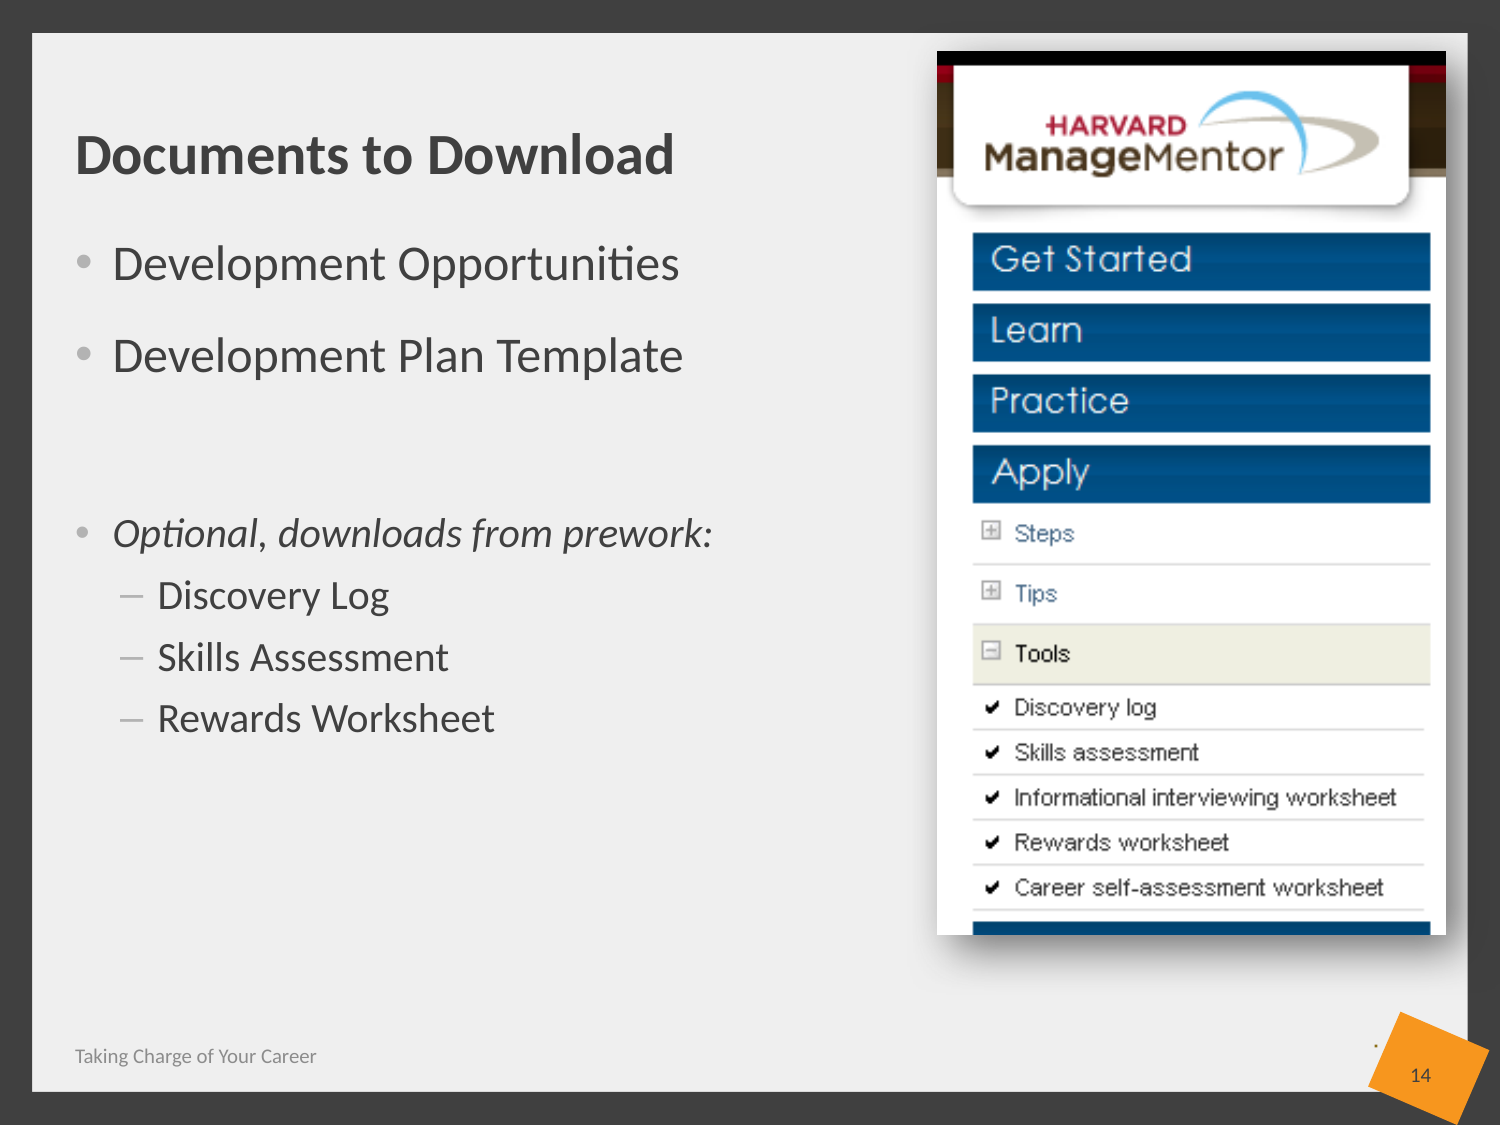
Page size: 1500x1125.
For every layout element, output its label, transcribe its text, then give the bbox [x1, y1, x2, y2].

list Development Opportunities Development Plan Template Optional, downloads from prework: Discovery Log Skills Assessment Rewards Worksheet [75, 237, 1425, 975]
slide_number 14 [1388, 1056, 1454, 1087]
footer Taking Charge of Your Career [75, 1038, 752, 1069]
title Documents to Download [75, 50, 932, 188]
picture [937, 51, 1446, 935]
